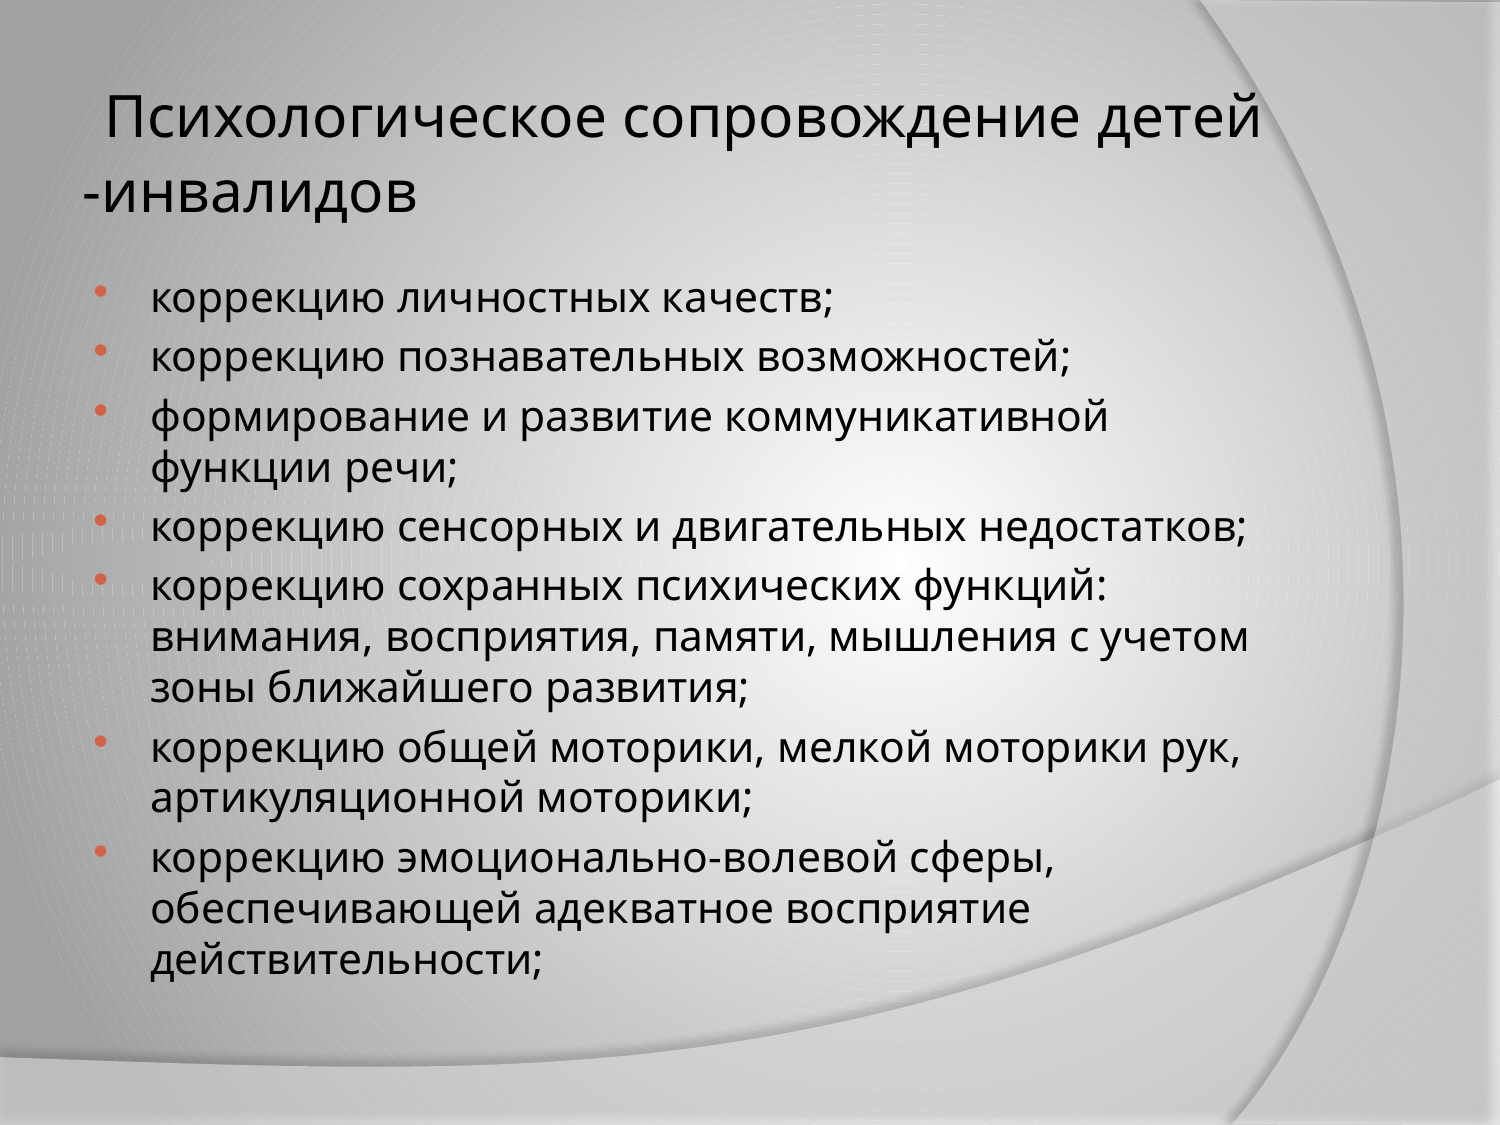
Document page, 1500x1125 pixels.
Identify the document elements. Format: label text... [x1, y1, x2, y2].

list коррекцию личностных качеств; коррекцию познавательных возможностей; формирование и развитие коммуникативной функции речи; коррекцию сенсорных и двигательных недостатков; коррекцию сохранных психических функций: внимания, восприятия, памяти, мышления с учетом зоны ближайшего развития; коррекцию общей моторики, мелкой моторики рук, артикуляционной моторики; коррекцию эмоционально-волевой сферы, обеспечивающей адекватное восприятие действительности; [75, 262, 1300, 1005]
title Психологическое сопровождение детей -инвалидов [75, 45, 1300, 233]
